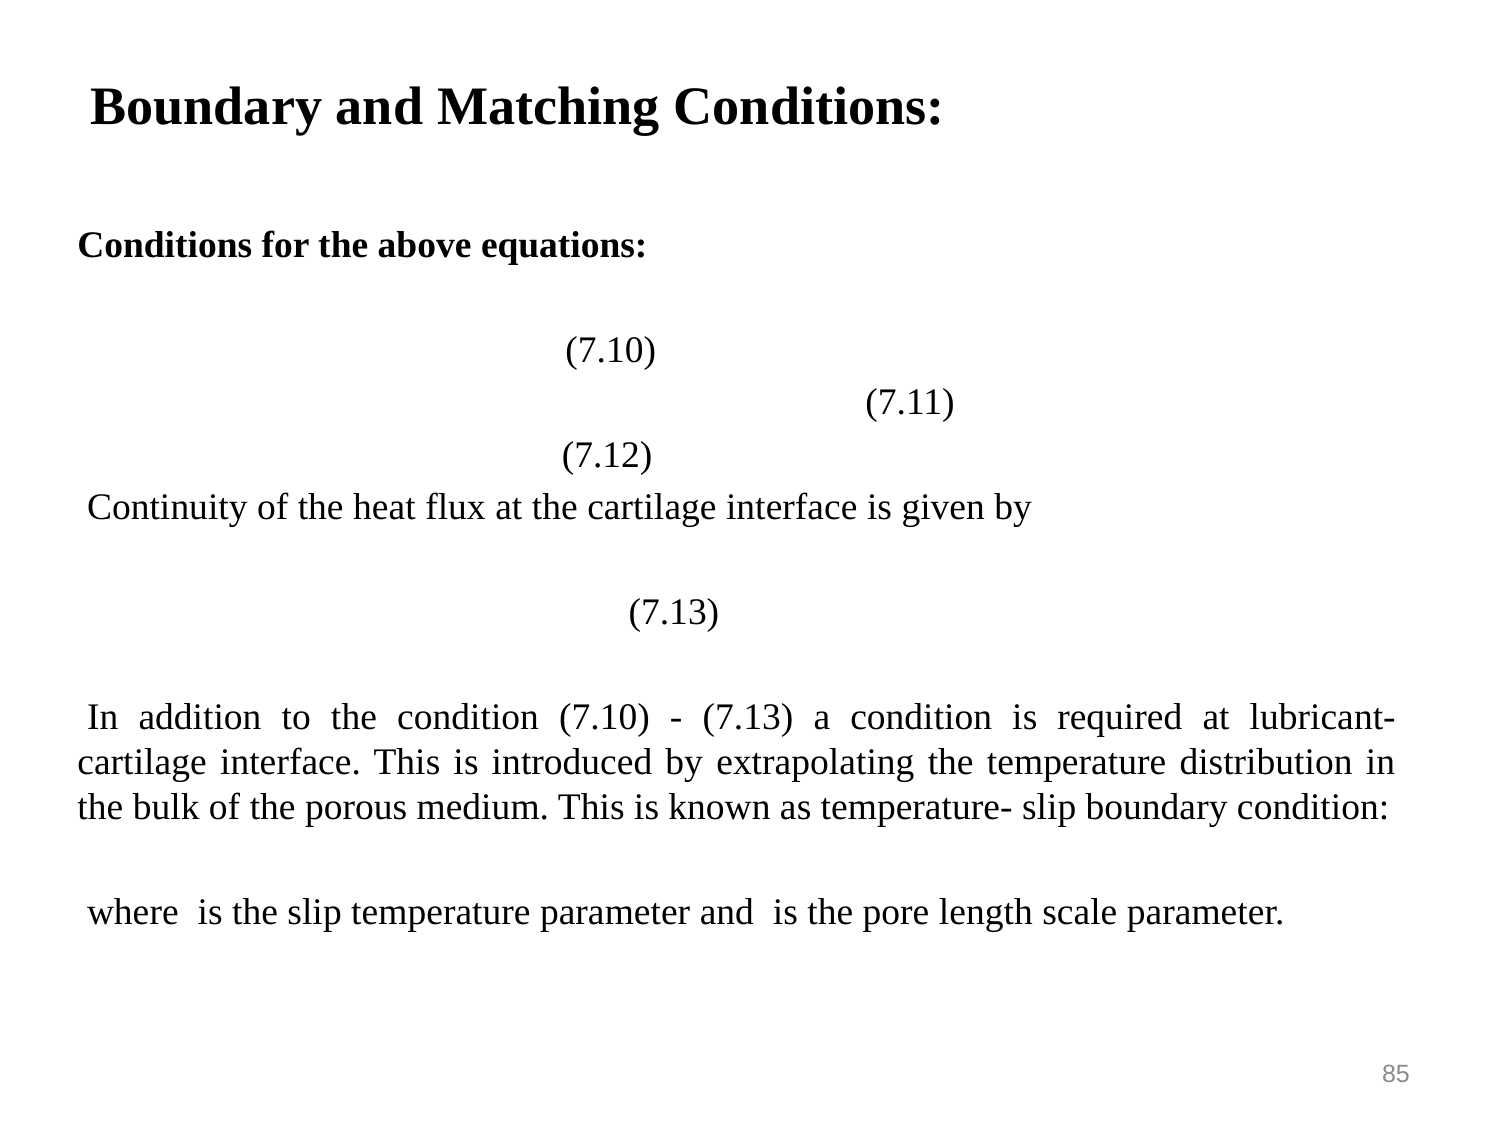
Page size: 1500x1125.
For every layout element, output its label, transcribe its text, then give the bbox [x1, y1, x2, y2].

slide_number 85 [1074, 1042, 1425, 1103]
title Boundary and Matching Conditions: [75, 37, 1425, 168]
